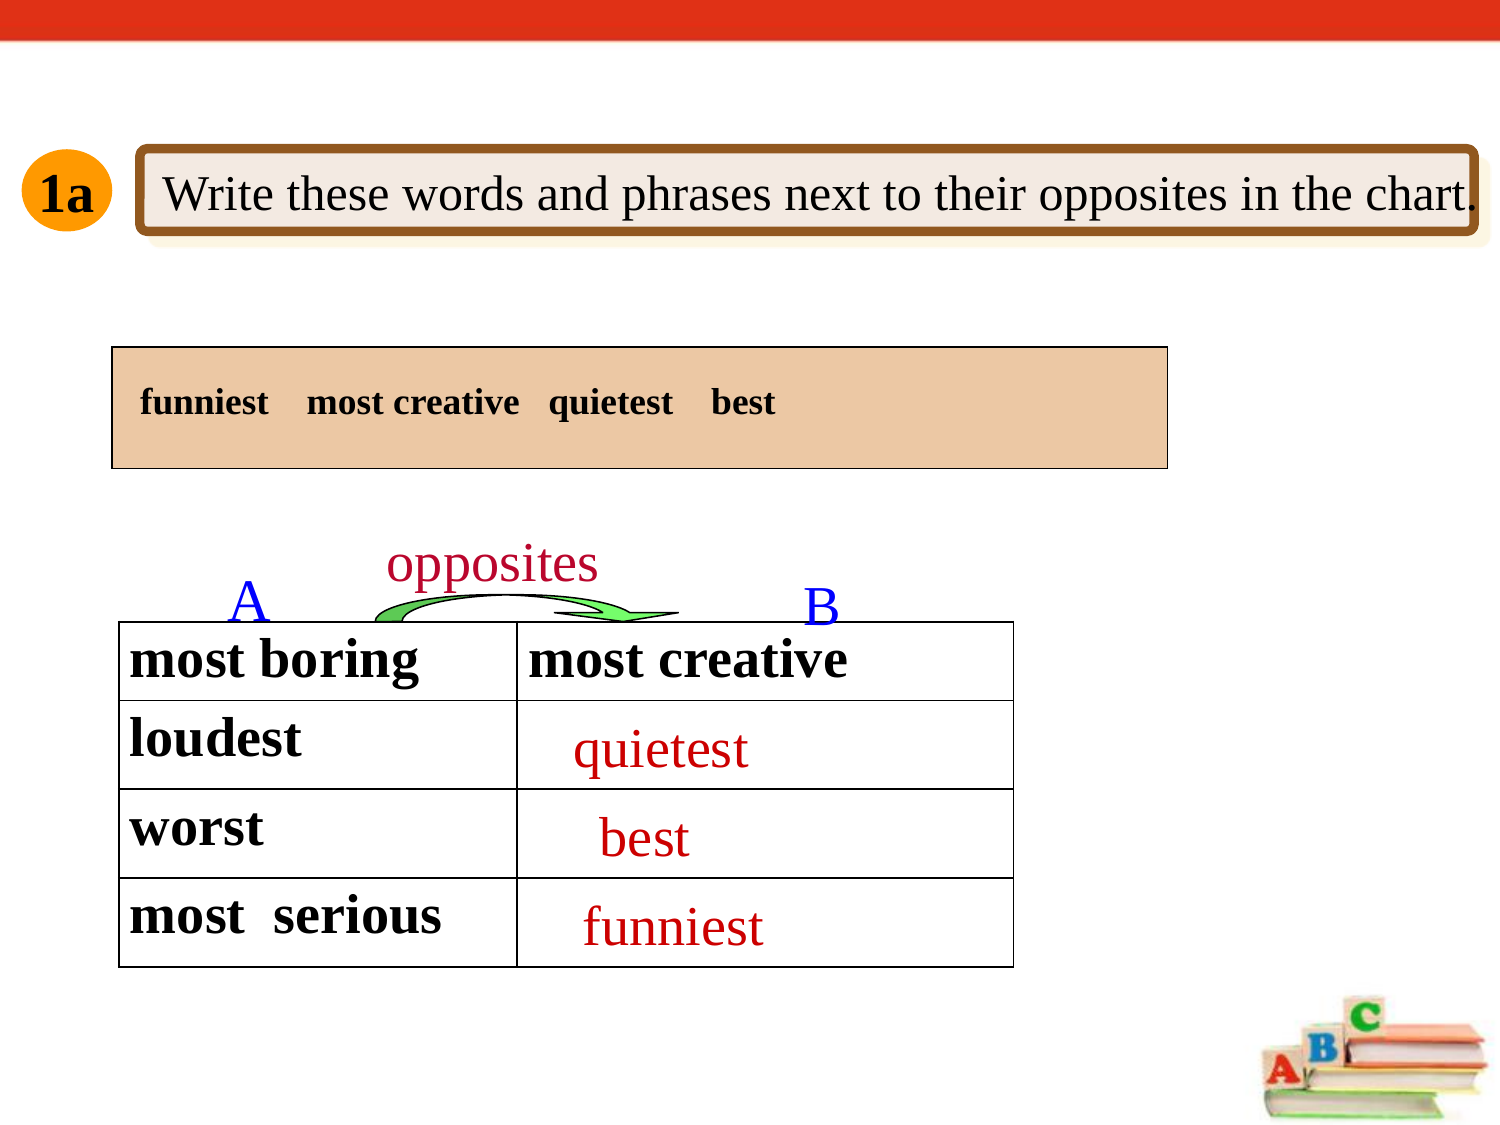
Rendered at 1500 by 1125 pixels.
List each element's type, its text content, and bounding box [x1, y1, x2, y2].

text_box best [579, 789, 712, 878]
table_cell most serious [120, 879, 516, 966]
text_box A [207, 551, 332, 644]
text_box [111, 346, 1168, 469]
table_cell [518, 879, 562, 966]
table_cell [518, 701, 553, 788]
table_cell [518, 790, 579, 877]
table_header most boring [120, 623, 516, 700]
table_cell [785, 879, 1013, 966]
table_cell [712, 790, 1013, 877]
table_cell worst [120, 790, 516, 877]
text_box opposites [366, 515, 766, 603]
picture [0, 0, 1500, 1125]
table_cell [770, 701, 1013, 788]
text_box Write these words and phrases next to their opposites in the chart. [139, 148, 1475, 232]
table_header most creative [518, 623, 1013, 700]
text_box funniest [562, 878, 785, 967]
text_box B [783, 559, 996, 648]
text_box [375, 594, 679, 622]
table_cell loudest [120, 701, 516, 788]
text_box 1a [21, 149, 113, 232]
text_box quietest [553, 701, 770, 789]
